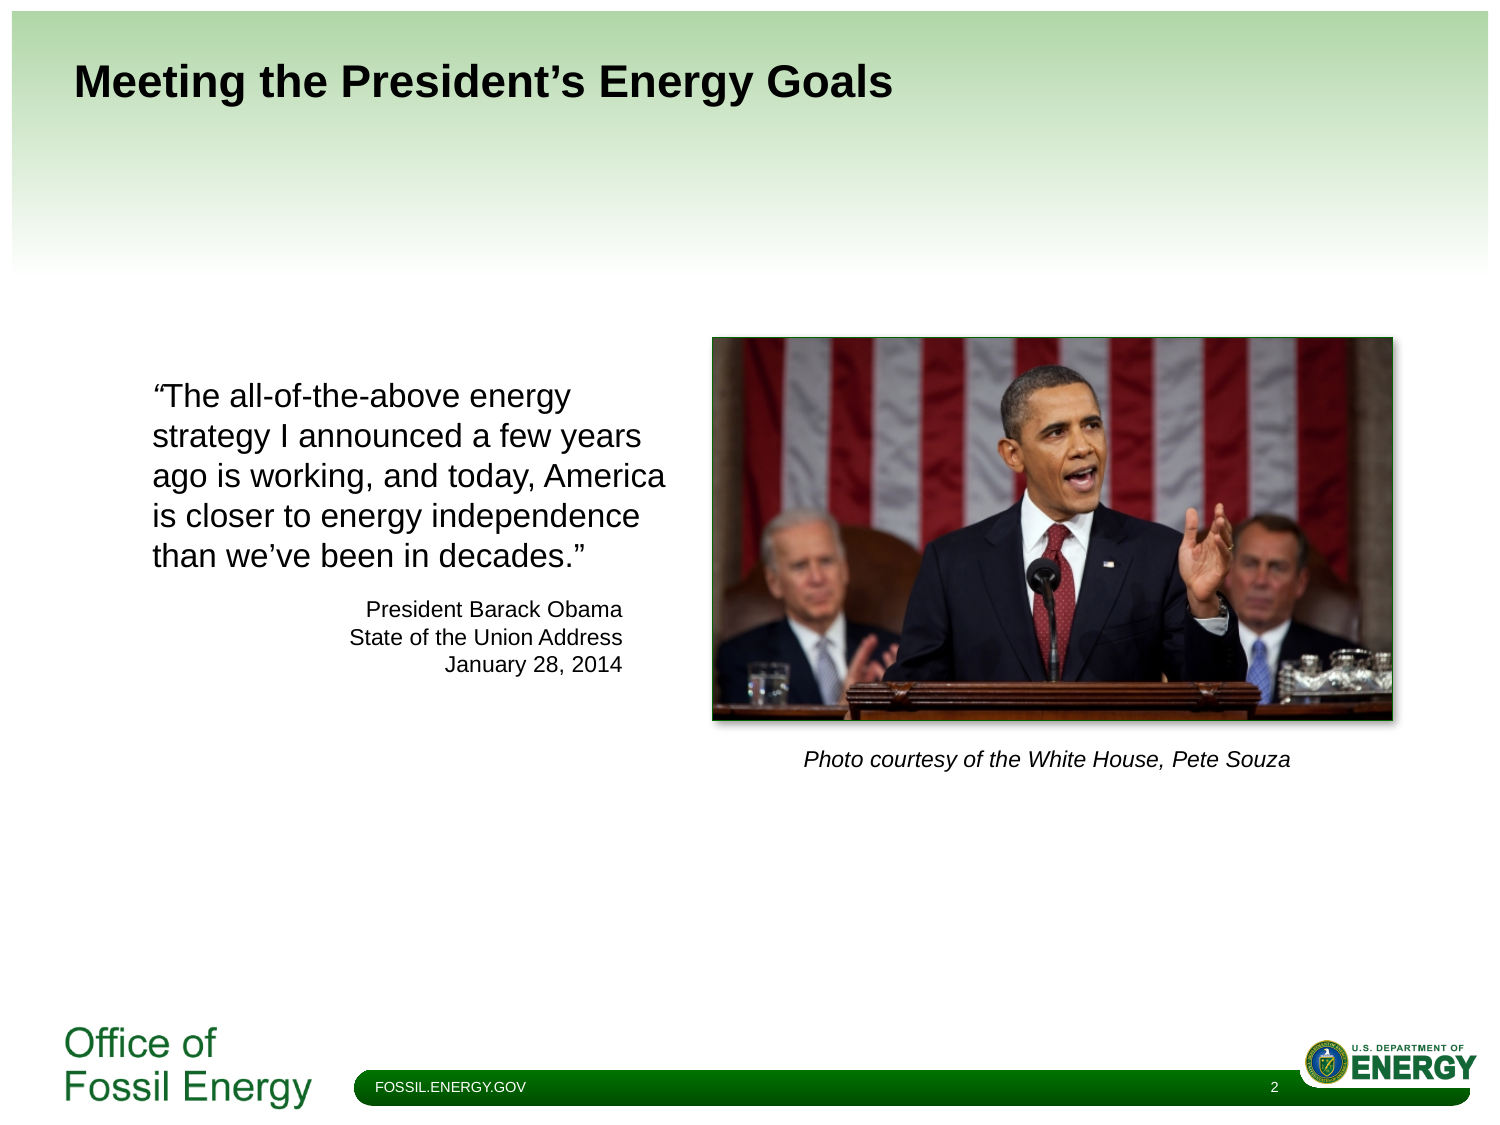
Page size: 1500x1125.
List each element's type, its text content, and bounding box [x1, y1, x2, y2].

text_box Photo courtesy of the White House, Pete Souza [788, 737, 1306, 780]
text_box President Barack Obama State of the Union Address January 28, 2014 [126, 587, 638, 685]
slide_number 2 [1086, 1070, 1294, 1112]
picture [712, 337, 1394, 721]
text_box “The all-of-the-above energy strategy I announced a few years ago is working, and today, America is closer to energy independence than we’ve been in decades.” [137, 367, 707, 582]
picture [1305, 1040, 1477, 1084]
title Meeting the President’s Energy Goals [58, 44, 1424, 173]
picture [57, 1018, 316, 1113]
